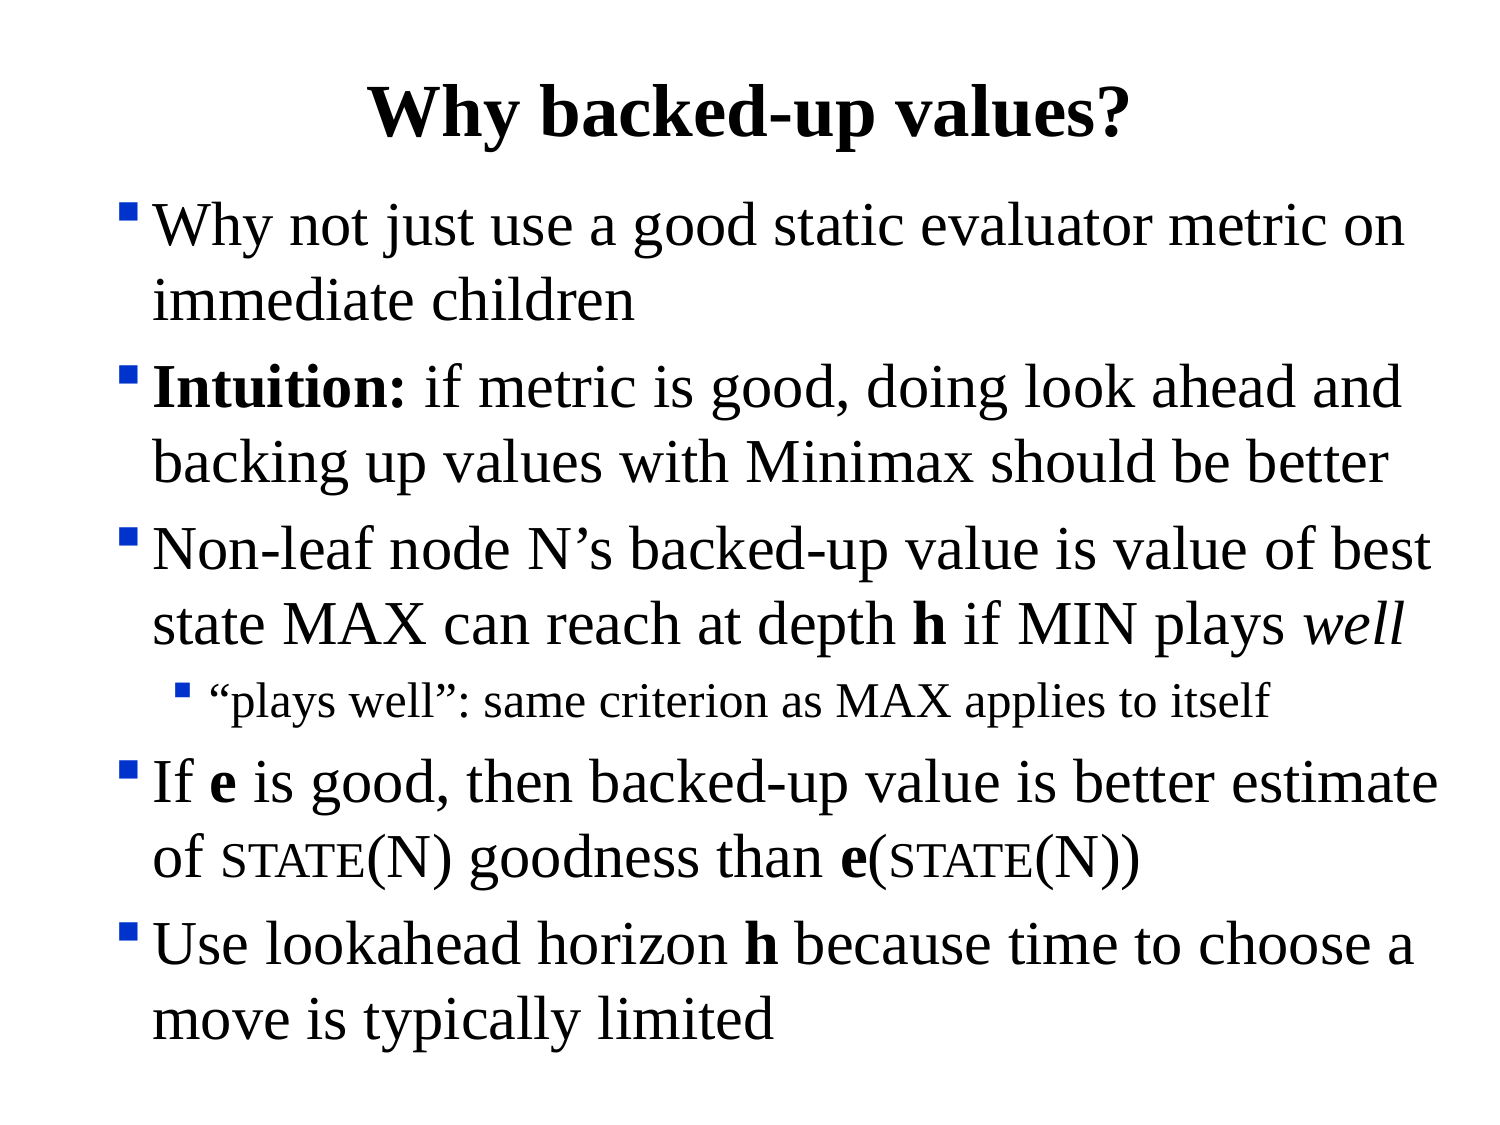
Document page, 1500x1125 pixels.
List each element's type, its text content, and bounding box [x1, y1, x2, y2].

list Why not just use a good static evaluator metric on immediate children Intuition: if metric is good, doing look ahead and backing up values with Minimax should be better Non-leaf node N’s backed-up value is value of best state MAX can reach at depth h if MIN plays well “plays well”: same criterion as MAX applies to itself If e is good, then backed-up value is better estimate of STATE(N) goodness than e(STATE(N)) Use lookahead horizon h because time to choose a move is typically limited [99, 174, 1463, 1088]
title Why backed-up values? [112, 12, 1388, 174]
